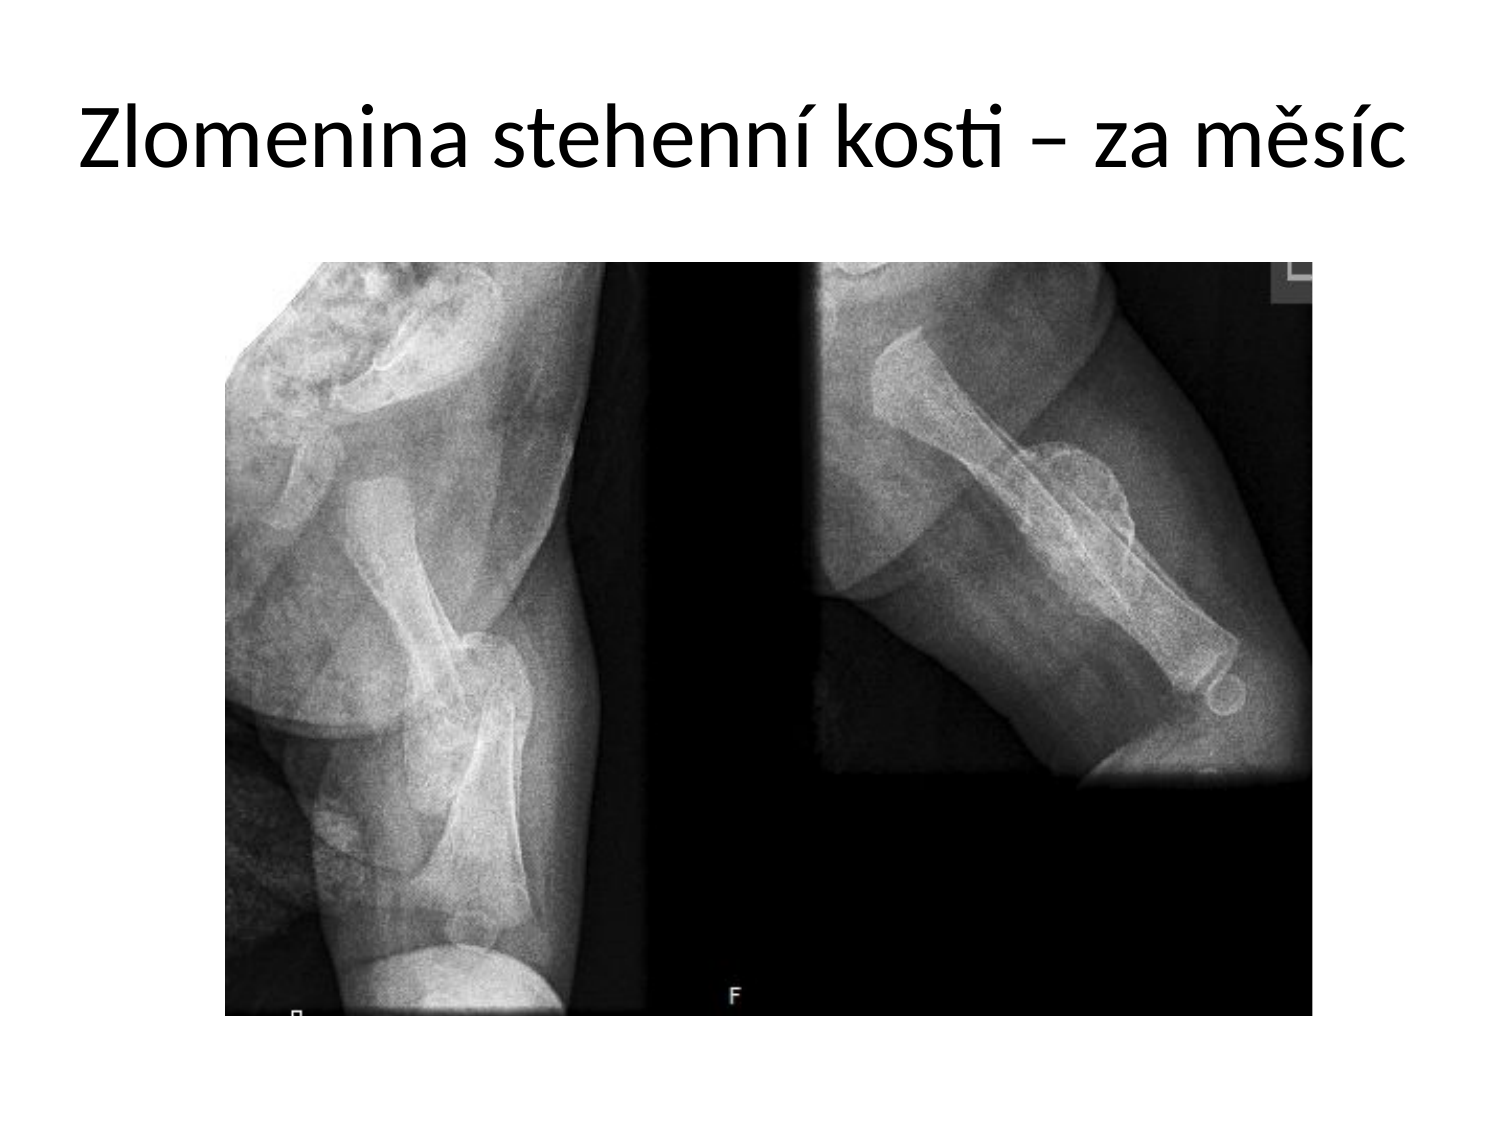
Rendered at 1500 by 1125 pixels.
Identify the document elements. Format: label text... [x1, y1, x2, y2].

picture [224, 262, 1313, 1016]
title Zlomenina stehenní kosti – za měsíc [50, 37, 1438, 225]
